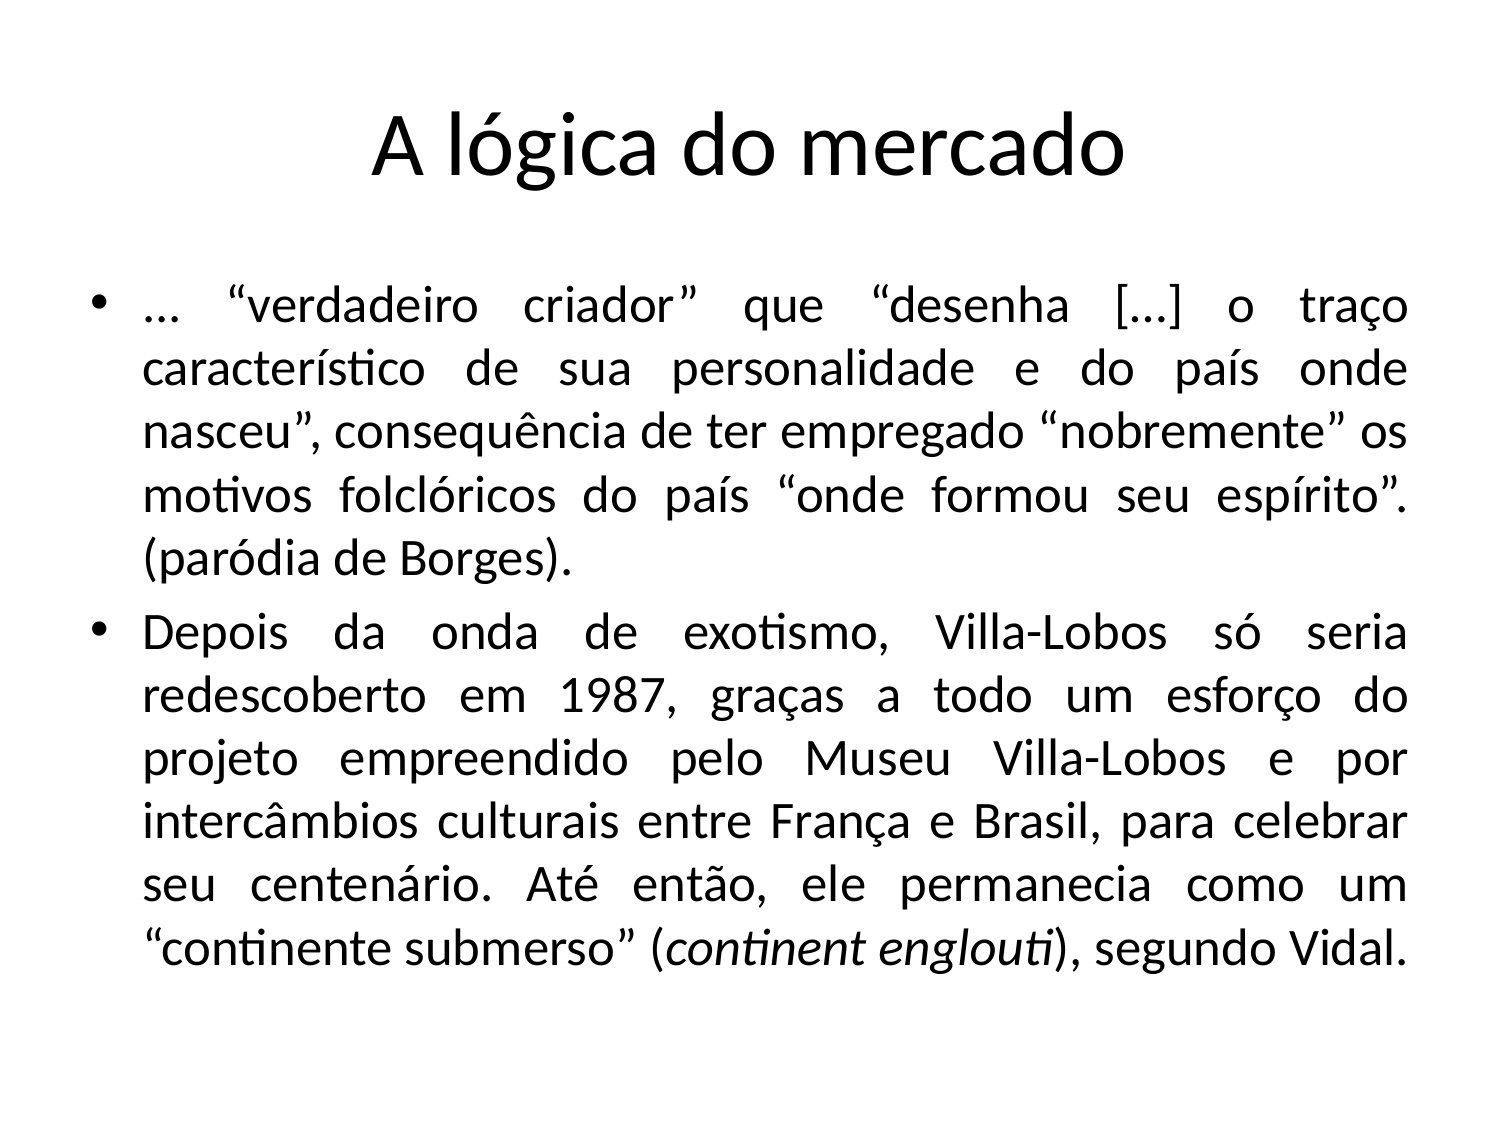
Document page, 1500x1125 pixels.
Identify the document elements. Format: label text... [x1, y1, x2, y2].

list ... “verdadeiro criador” que “desenha […] o traço característico de sua personalidade e do país onde nasceu”, consequência de ter empregado “nobremente” os motivos folclóricos do país “onde formou seu espírito”. (paródia de Borges). Depois da onda de exotismo, Villa-Lobos só seria redescoberto em 1987, graças a todo um esforço do projeto empreendido pelo Museu Villa-Lobos e por intercâmbios culturais entre França e Brasil, para celebrar seu centenário. Até então, ele permanecia como um “continente submerso” (continent englouti), segundo Vidal. [75, 262, 1425, 1005]
title A lógica do mercado [75, 45, 1425, 233]
